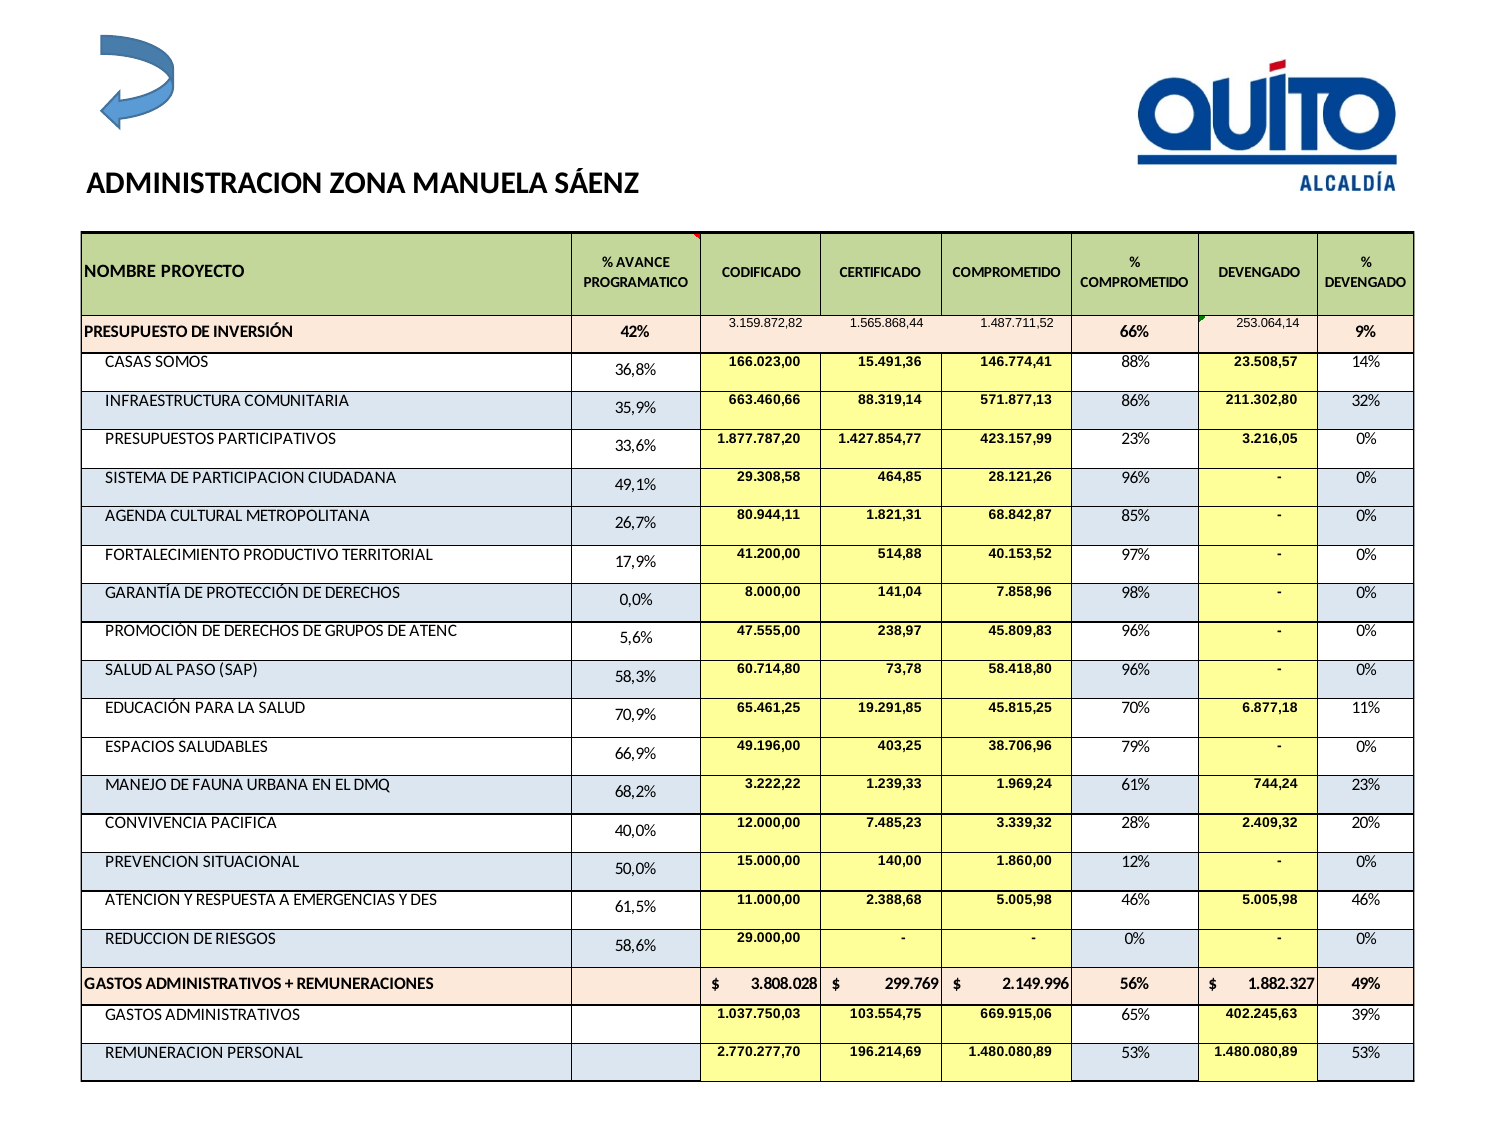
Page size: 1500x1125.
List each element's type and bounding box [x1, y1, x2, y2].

text_box [99, 34, 175, 131]
picture [80, 59, 1416, 1083]
